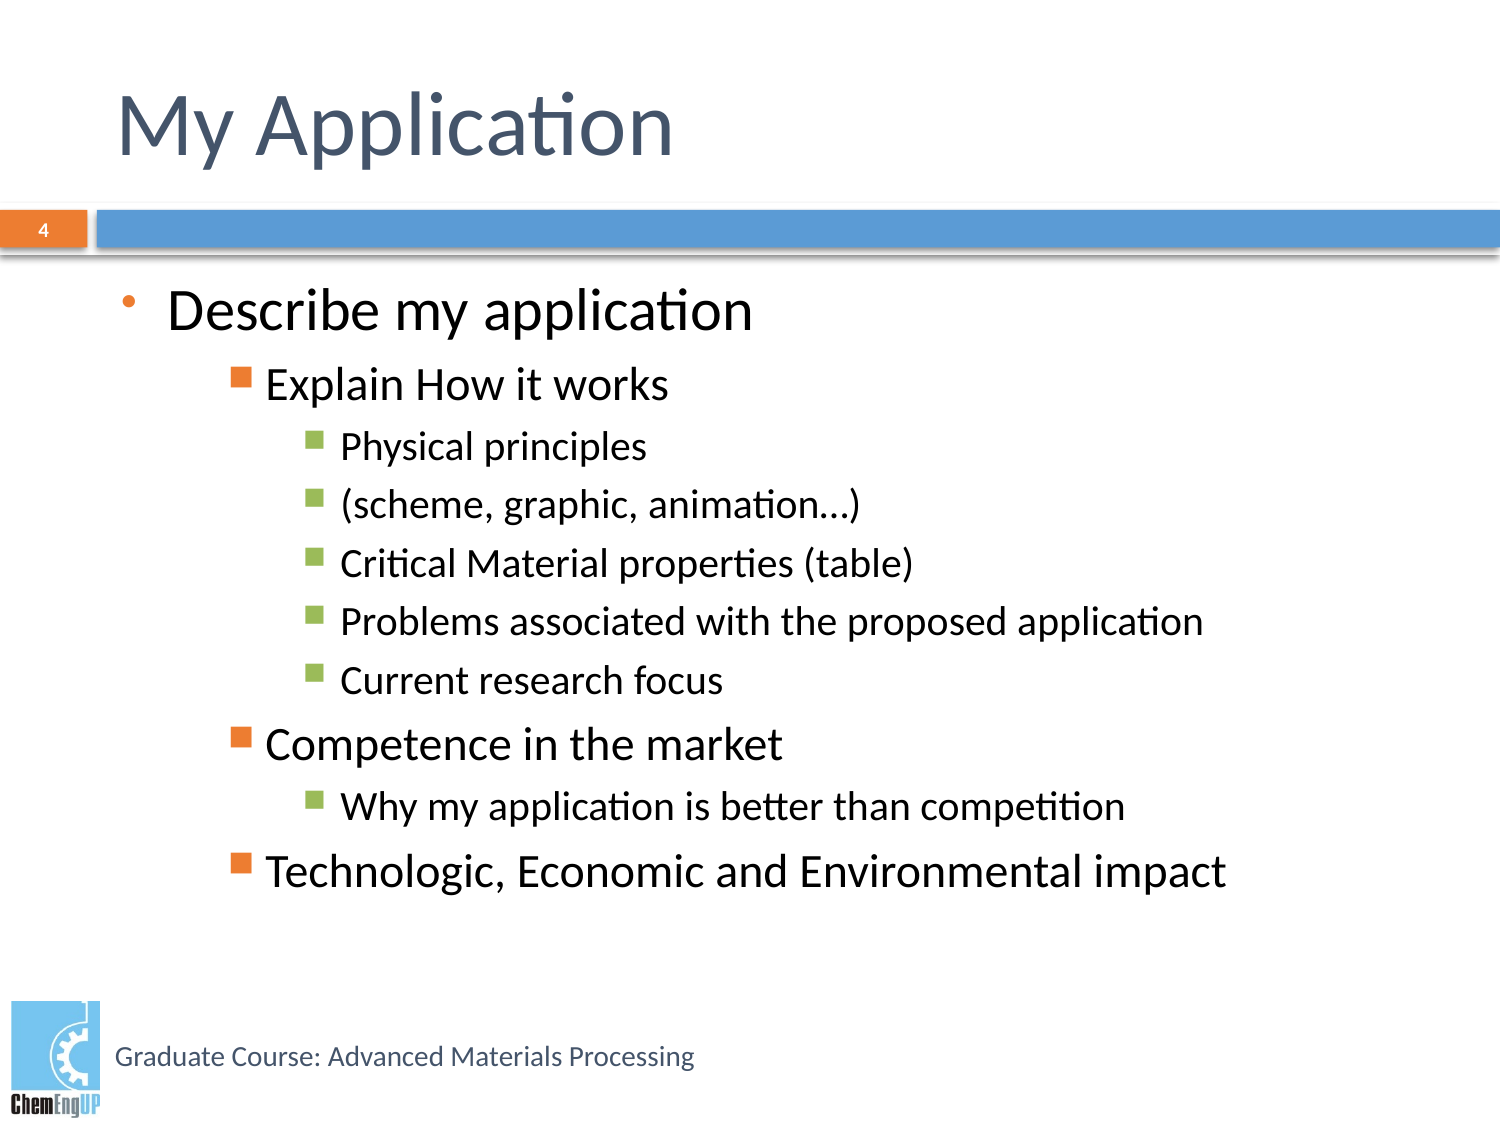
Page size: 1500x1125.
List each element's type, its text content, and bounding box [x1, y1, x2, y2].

slide_number 4 [0, 208, 88, 249]
title My Application [100, 37, 1438, 200]
footer Graduate Course: Advanced Materials Processing [99, 1025, 990, 1085]
list Describe my application Explain How it works Physical principles (scheme, graphic, animation…) Critical Material properties (table) Problems associated with the proposed application Current research focus Competence in the market Why my application is better than competition Technologic, Economic and Environmental impact [100, 262, 1438, 1000]
picture [11, 1001, 100, 1118]
